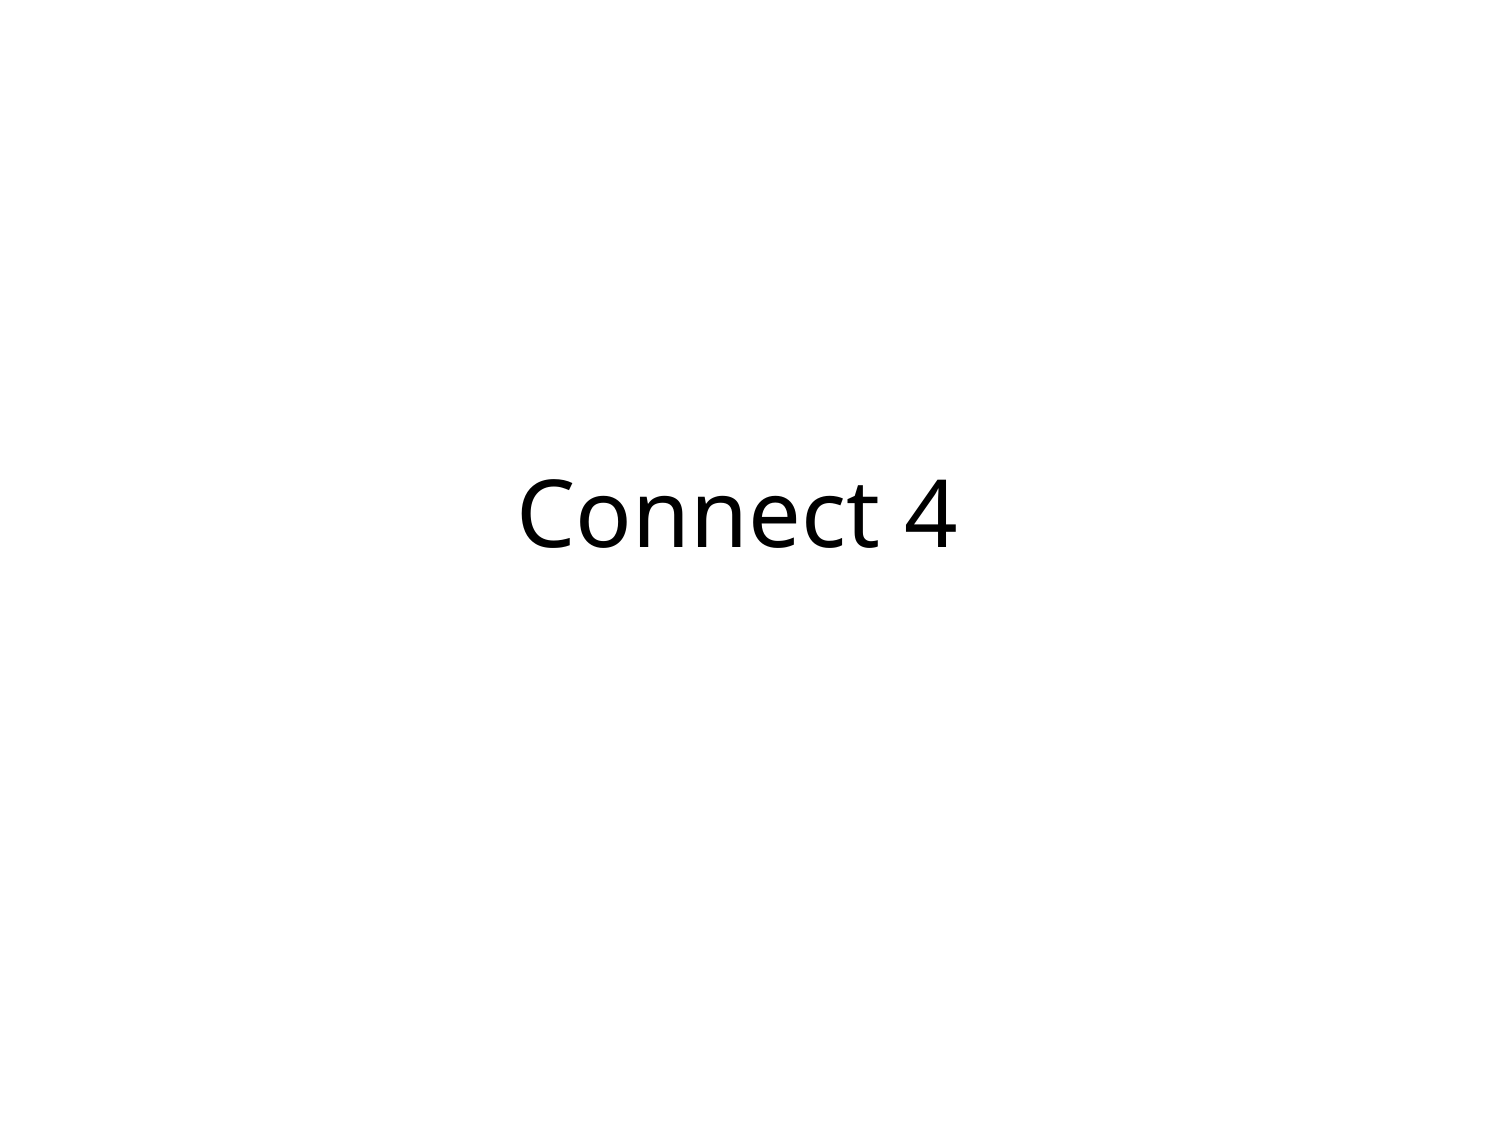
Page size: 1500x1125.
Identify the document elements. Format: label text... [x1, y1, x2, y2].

title Connect 4 [187, 184, 1313, 576]
